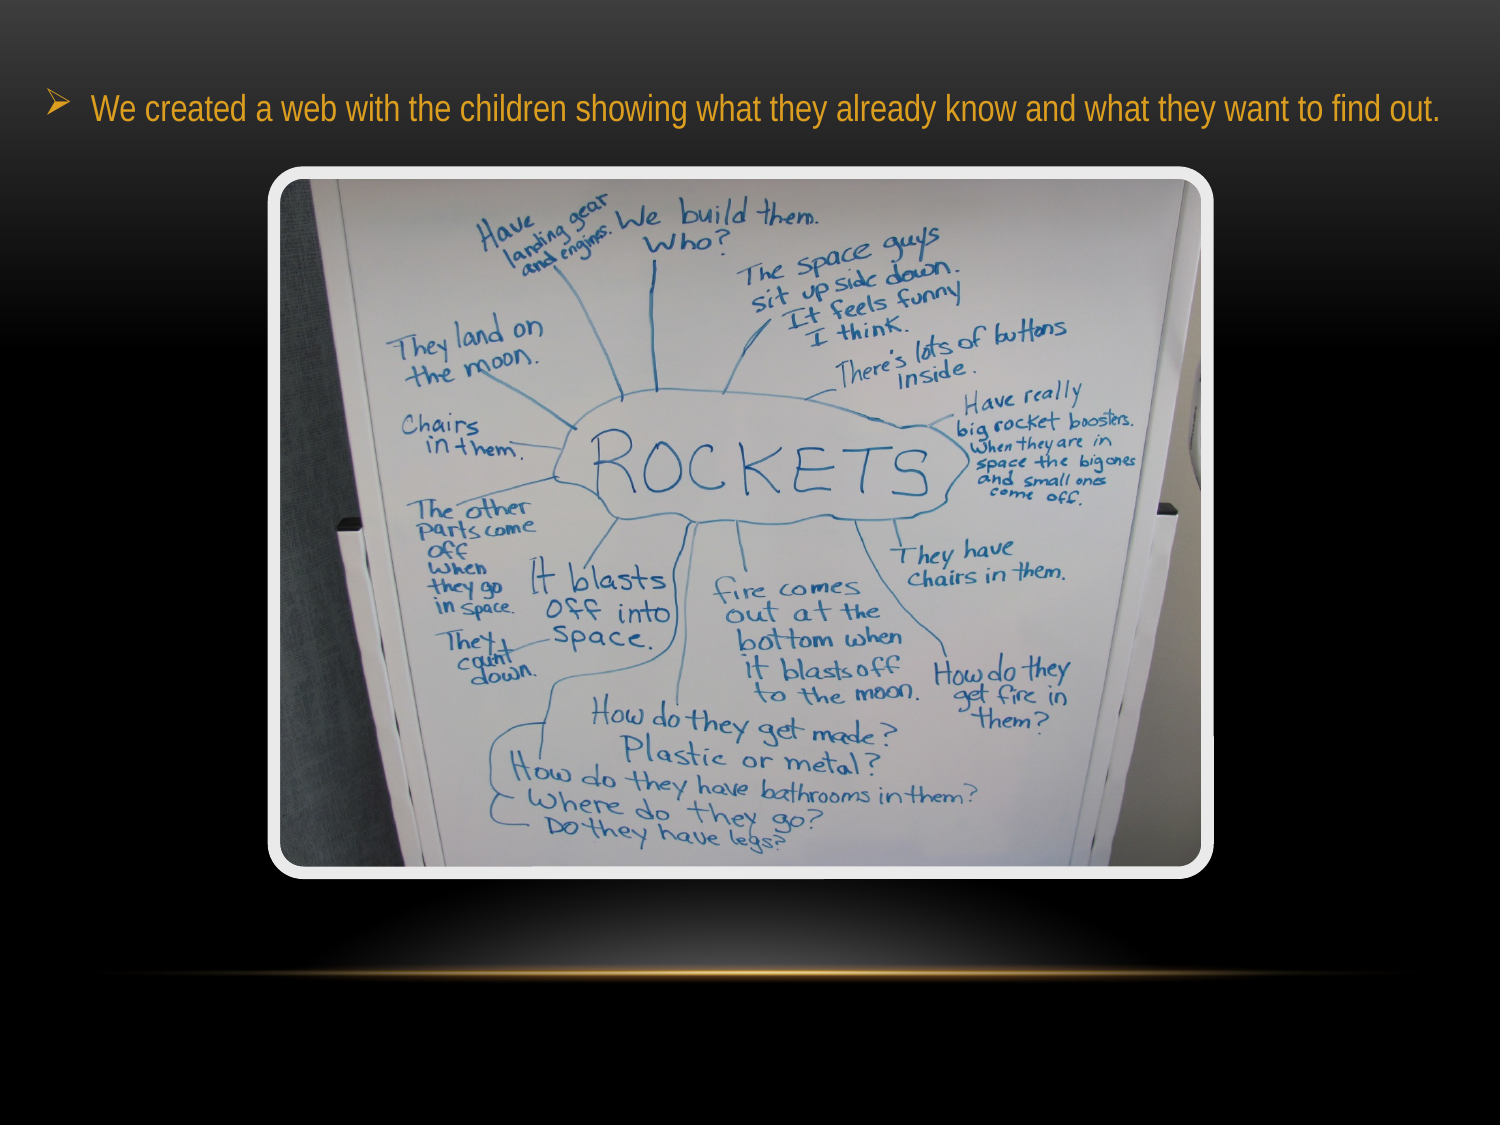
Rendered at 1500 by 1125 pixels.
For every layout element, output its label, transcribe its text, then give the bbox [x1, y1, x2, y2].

picture [0, 0, 1500, 1125]
text_box We created a web with the children showing what they already know and what they want to find out. [29, 76, 1456, 137]
